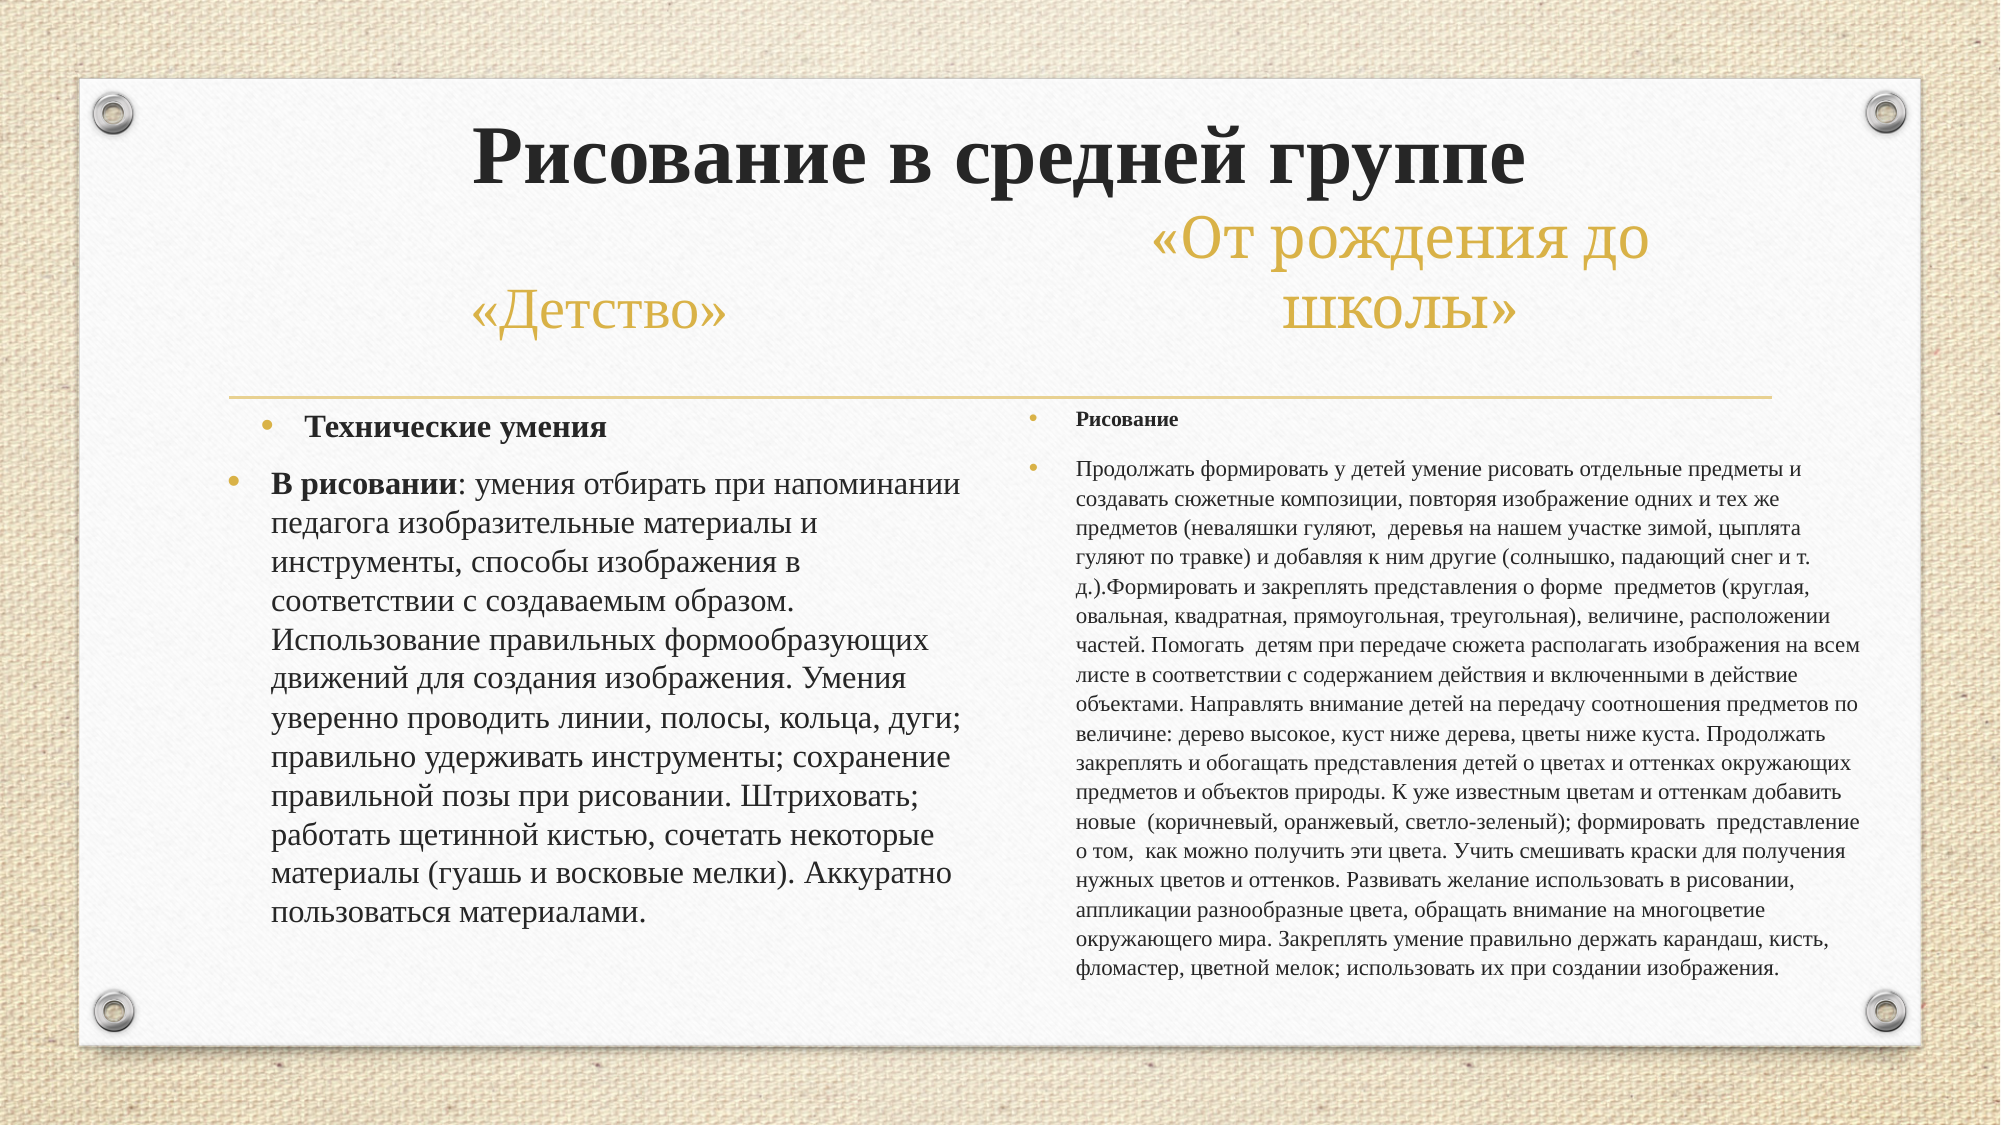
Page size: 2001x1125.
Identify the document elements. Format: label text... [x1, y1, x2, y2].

picture [0, 0, 2001, 1125]
list «От рождения до школы» [1013, 238, 1788, 348]
list Технические умения В рисовании: умения отбирать при напоминании педагога изобразительные материалы и инструменты, способы изображения в соответствии с создаваемым образом. Использование правильных формообразующих движений для создания изображения. Умения уверенно проводить линии, полосы, кольца, дуги; правильно удерживать инструменты; сохранение правильной позы при рисовании. Штриховать; работать щетинной кистью, сочетать некоторые материалы (гуашь и восковые мелки). Аккуратно пользоваться материалами. [212, 395, 987, 964]
list «Детство» [212, 238, 987, 348]
list Рисование Продолжать формировать у детей умение рисовать отдельные предметы и создавать сюжетные композиции, повторяя изображение одних и тех же предметов (неваляшки гуляют, деревья на нашем участке зимой, цыплята гуляют по травке) и добавляя к ним другие (солнышко, падающий снег и т. д.).Формировать и закреплять представления о форме предметов (круглая, овальная, квадратная, прямоугольная, треугольная), величине, расположении частей. Помогать детям при передаче сюжета располагать изображения на всем листе в соответствии с содержанием действия и включенными в действие объектами. Направлять внимание детей на передачу соотношения предметов по величине: дерево высокое, куст ниже дерева, цветы ниже куста. Продолжать закреплять и обогащать представления детей о цветах и оттенках окружающих предметов и объектов природы. К уже известным цветам и оттенкам добавить новые (коричневый, оранжевый, светло-зеленый); формировать представление о том, как можно получить эти цвета. Учить смешивать краски для получения нужных цветов и оттенков. Развивать желание использовать в рисовании, аппликации разнообразные цвета, обращать внимание на многоцветие окружающего мира. Закреплять умение правильно держать карандаш, кисть, фломастер, цветной мелок; использовать их при создании изображения. [1013, 395, 1889, 964]
title Рисование в средней группе [212, 80, 1788, 219]
